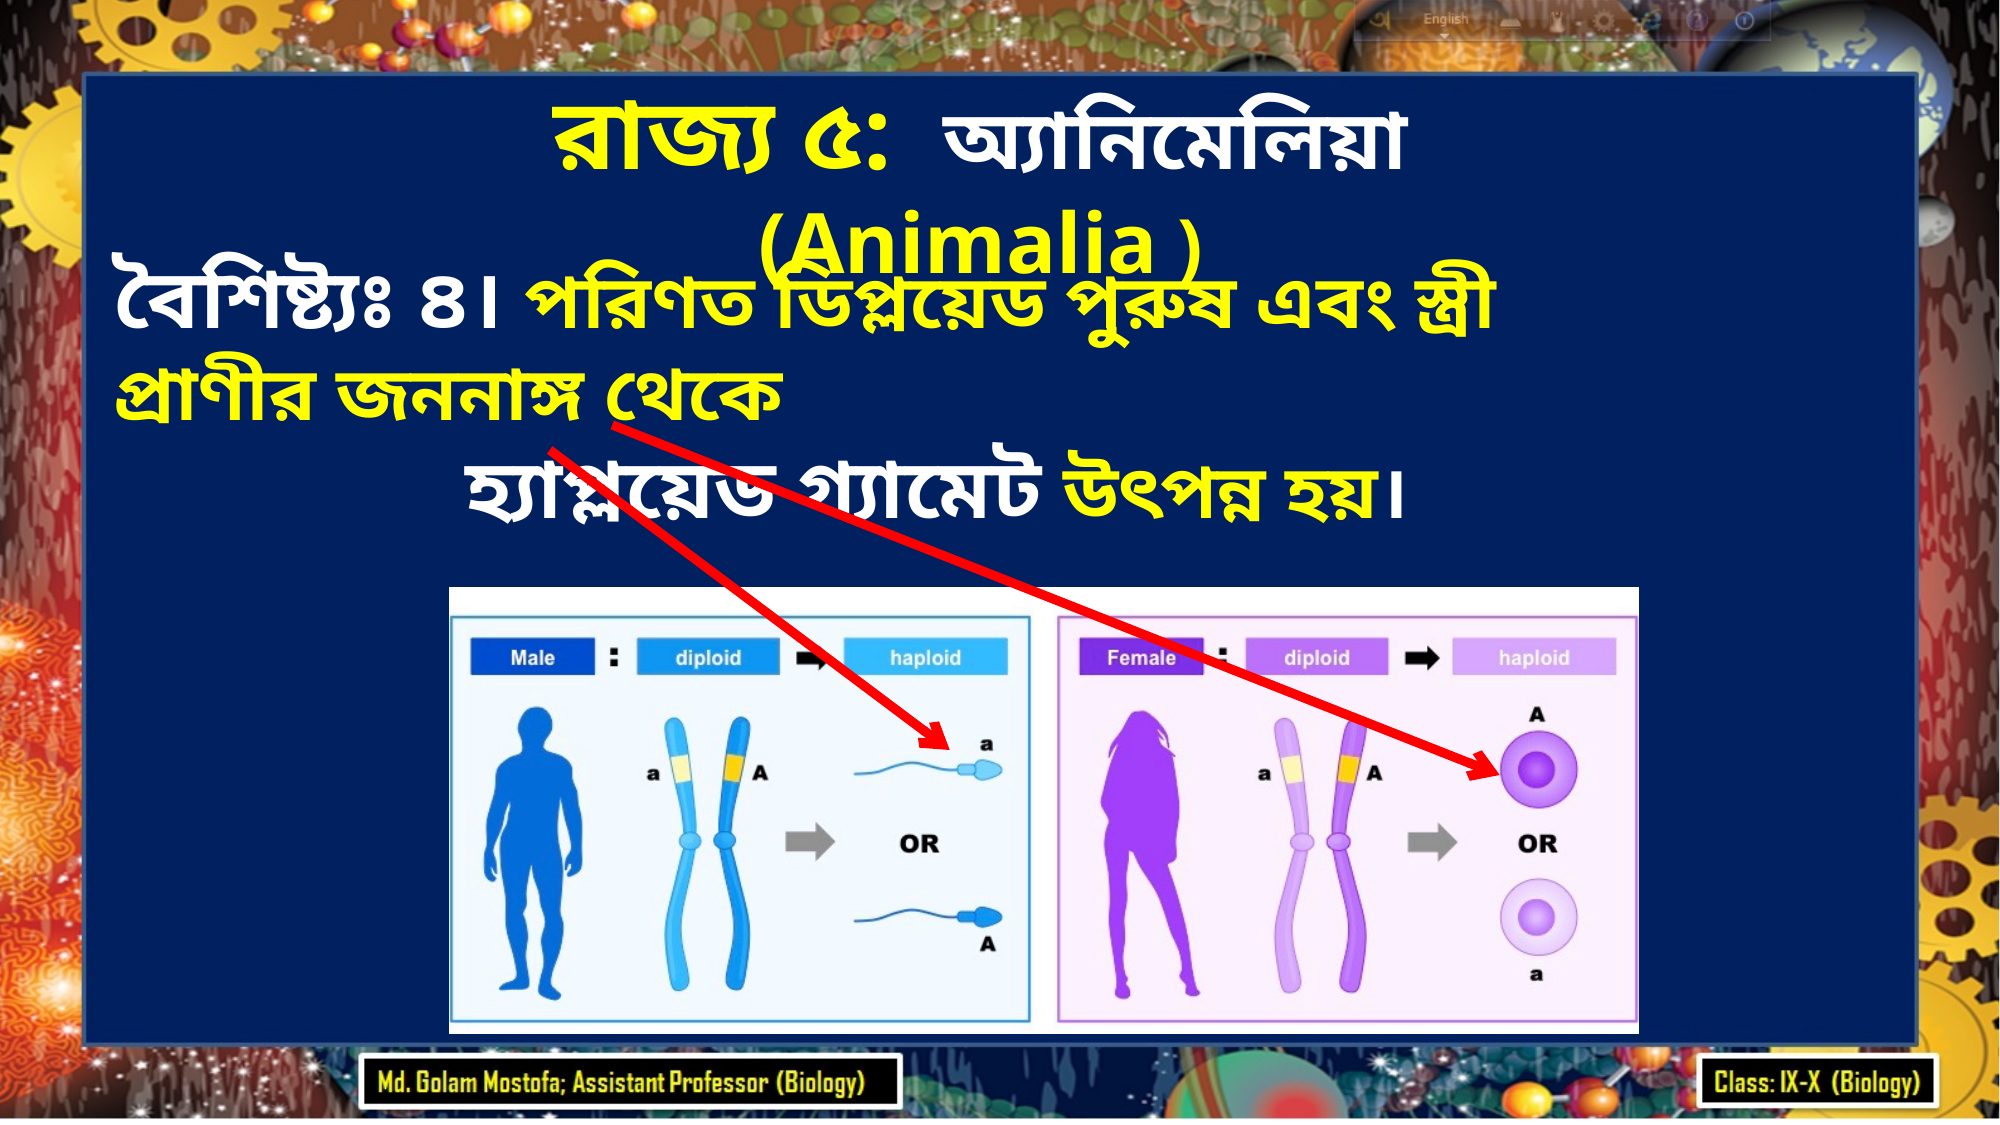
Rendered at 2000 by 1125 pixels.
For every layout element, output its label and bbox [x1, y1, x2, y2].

picture [0, 0, 2000, 1125]
text_box [611, 424, 1500, 776]
text_box [549, 449, 950, 751]
